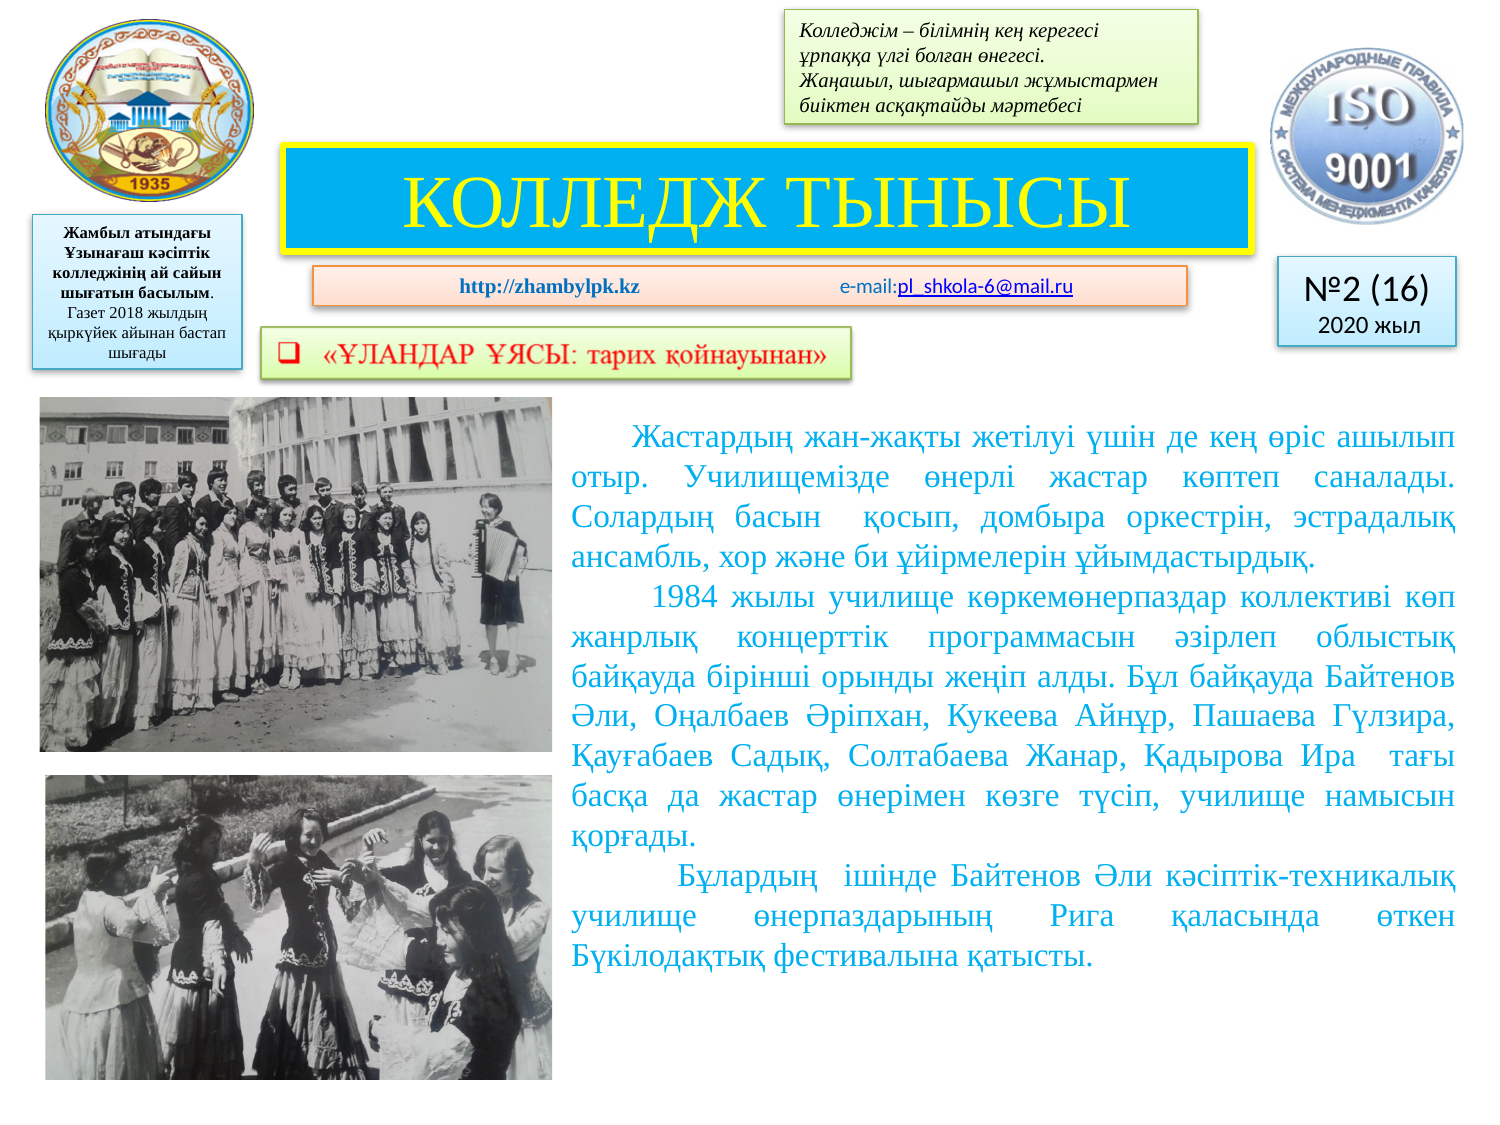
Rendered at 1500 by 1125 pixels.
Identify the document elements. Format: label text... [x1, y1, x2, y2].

text_box http://zhambylpk.kz e-mail:pl_shkola-6@mail.ru [312, 265, 1188, 306]
text_box КОЛЛЕДЖ ТЫНЫСЫ [280, 142, 1255, 255]
text_box Колледжім – білімнің кең керегесі ұрпаққа үлгі болған өнегесі. Жаңашыл, шығармашыл жұмыстармен биіктен асқақтайды мәртебесі [784, 9, 1199, 125]
picture [39, 321, 859, 752]
picture [44, 18, 255, 202]
picture [45, 774, 553, 1080]
text_box Жамбыл атындағы Ұзынағаш кәсіптік колледжінің ай сайын шығатын басылым. Газет 2018 жылдың қыркүйек айынан бастап шығады [32, 214, 243, 370]
text_box Жастардың жан-жақты жетілуі үшін де кең өріс ашылып отыр. Училищемізде өнерлі жастар көптеп саналады. Солардың басын қосып, домбыра оркестрін, эстрадалық ансамбль, хор және би ұйірмелерін ұйымдастырдық. 1984 жылы училище көркемөнерпаздар коллективі көп жанрлық концерттік программасын әзірлеп облыстық байқауда бірінші орынды жеңіп алды. Бұл байқауда Байтенов Әли, Оңалбаев Әріпхан, Кукеева Айнұр, Пашаева Гүлзира, Қауғабаев Садық, Солтабаева Жанар, Қадырова Ира тағы басқа да жастар өнерімен көзге түсіп, училище намысын қорғады. Бұлардың ішінде Байтенов Әли кәсіптік-техникалық училище өнерпаздарының Рига қаласында өткен Бүкілодақтық фестивалына қатысты. [556, 406, 1472, 981]
text_box №2 (16) 2020 жыл [1277, 256, 1457, 347]
picture [1269, 47, 1464, 226]
